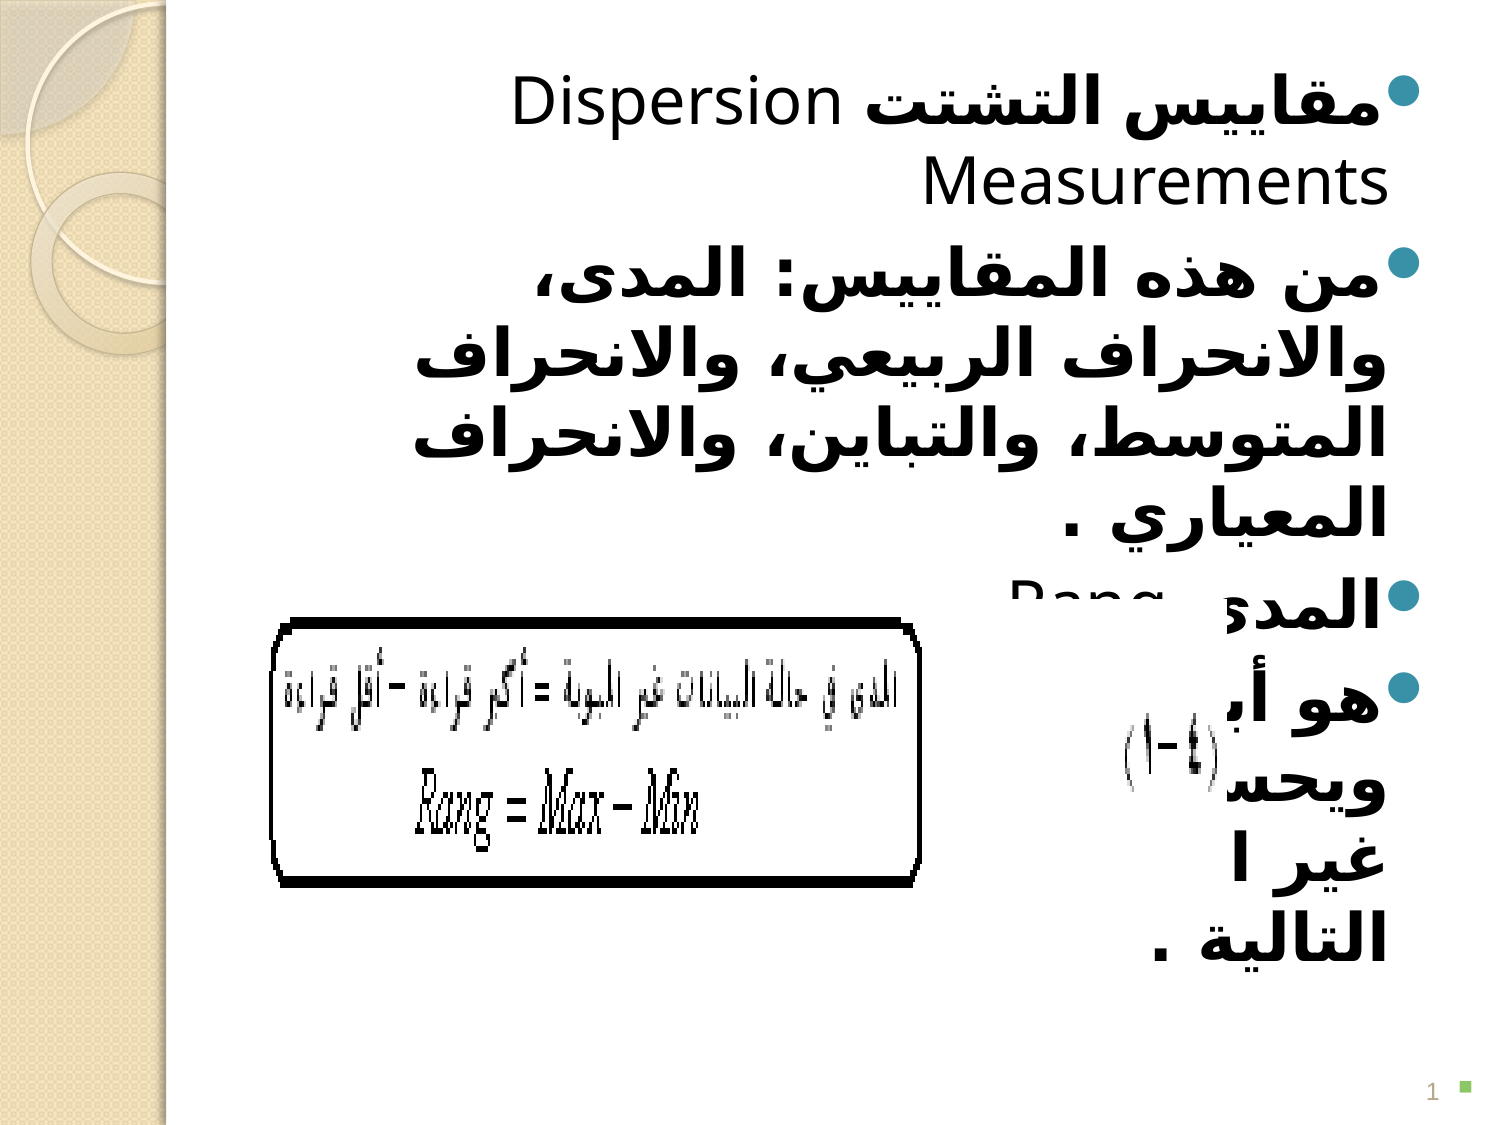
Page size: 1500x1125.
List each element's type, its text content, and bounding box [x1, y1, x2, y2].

slide_number 1 [1413, 1034, 1488, 1113]
picture [262, 599, 1227, 913]
list مقاييس التشتت Dispersion Measurements من هذه المقاييس: المدى، والانحراف الربيعي، والانحراف المتوسط، والتباين، والانحراف المعياري . المدى Rang هو أبسط مقاييس التشتت ، ويحسب المدى في حالة البيانات غير المبوبة بتطبيق المعادلة التالية . [235, 49, 1466, 1026]
